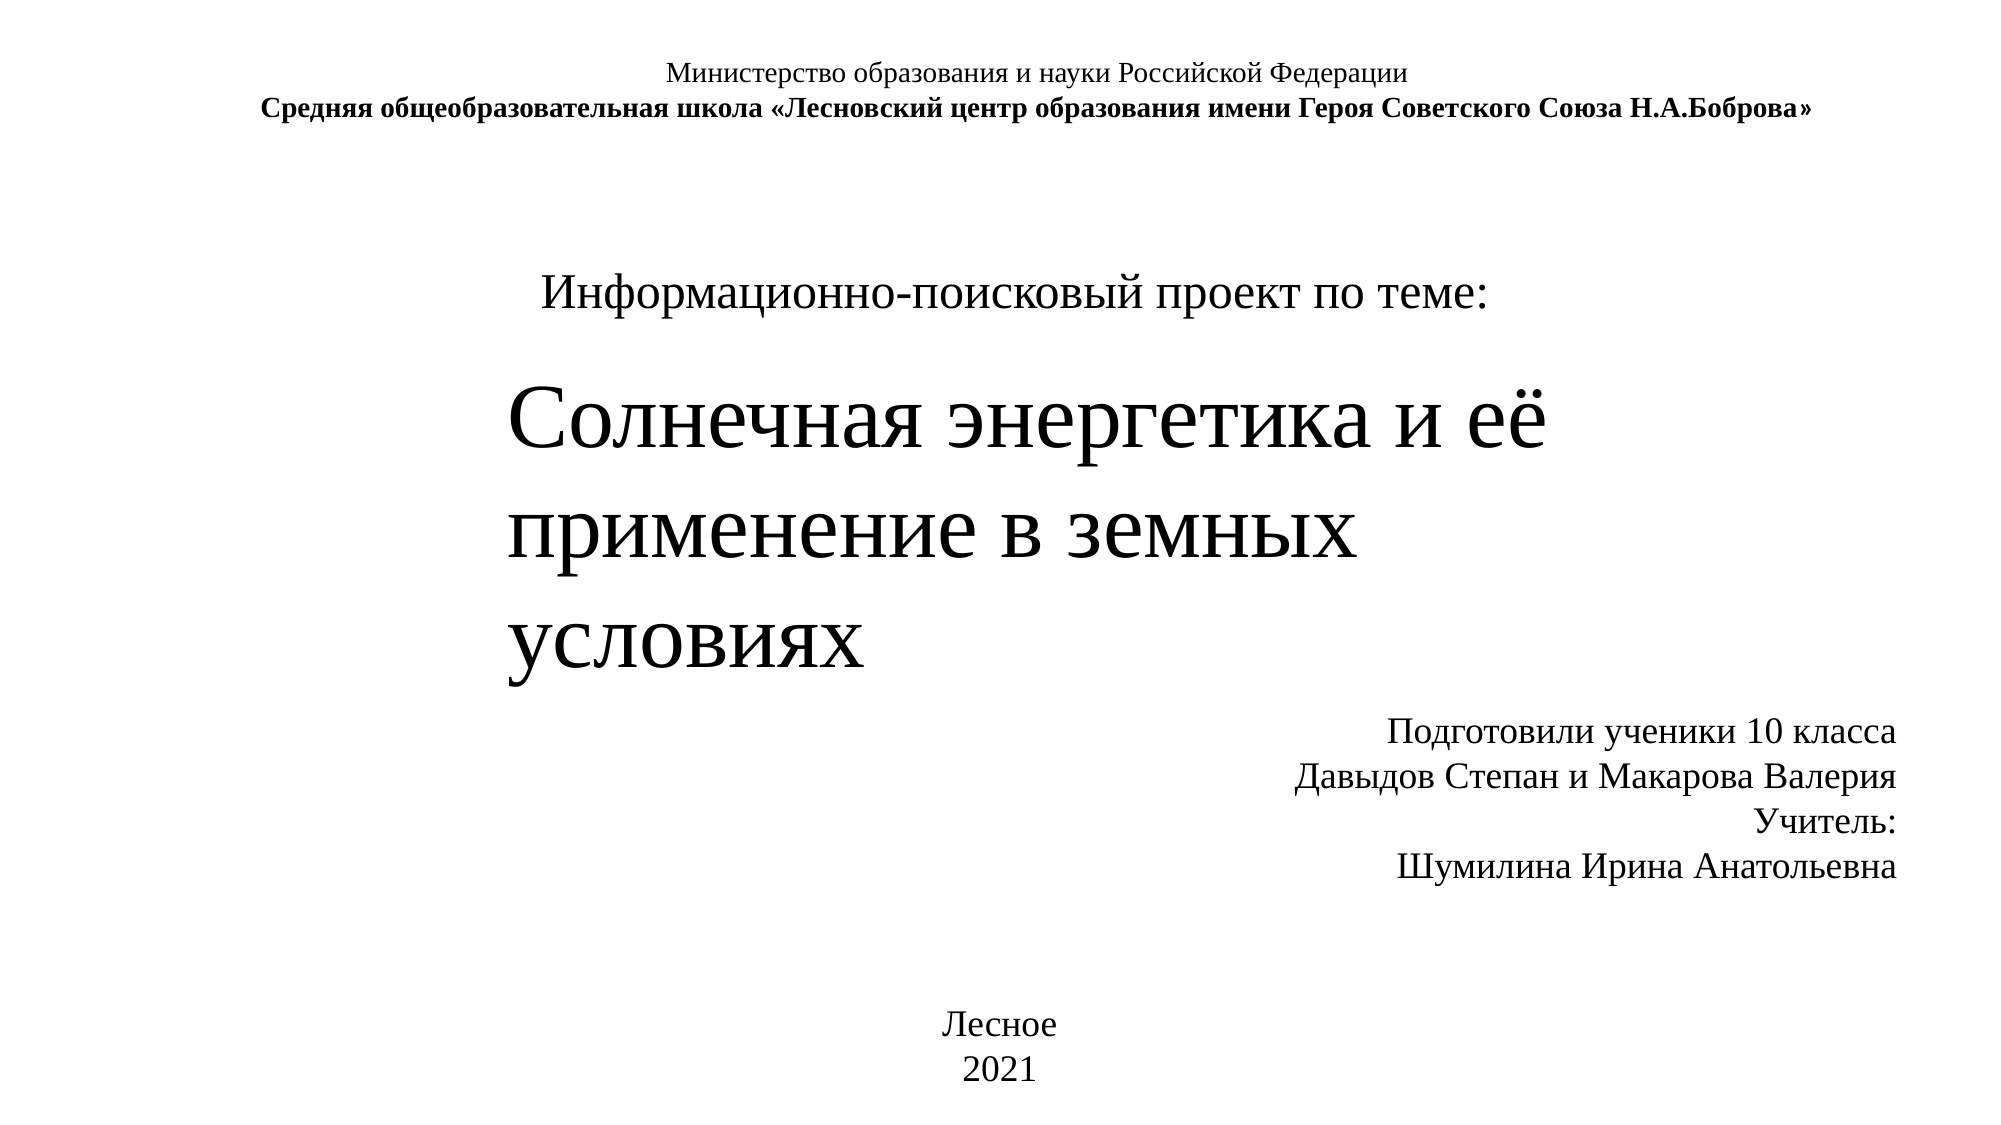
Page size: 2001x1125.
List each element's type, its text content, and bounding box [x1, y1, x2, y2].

text_box Министерство образования и науки Российской Федерации Средняя общеобразовательная школа «Лесновский центр образования имени Героя Советского Союза Н.А.Боброва» [245, 46, 1830, 131]
text_box Солнечная энергетика и её применение в земных условиях [492, 348, 1625, 693]
text_box Подготовили ученики 10 класса Давыдов Степан и Макарова Валерия Учитель: Шумилина Ирина Анатольевна [1236, 698, 1913, 893]
text_box Лесное 2021 [927, 991, 1073, 1097]
text_box Информационно-поисковый проект по теме: [525, 250, 1505, 326]
